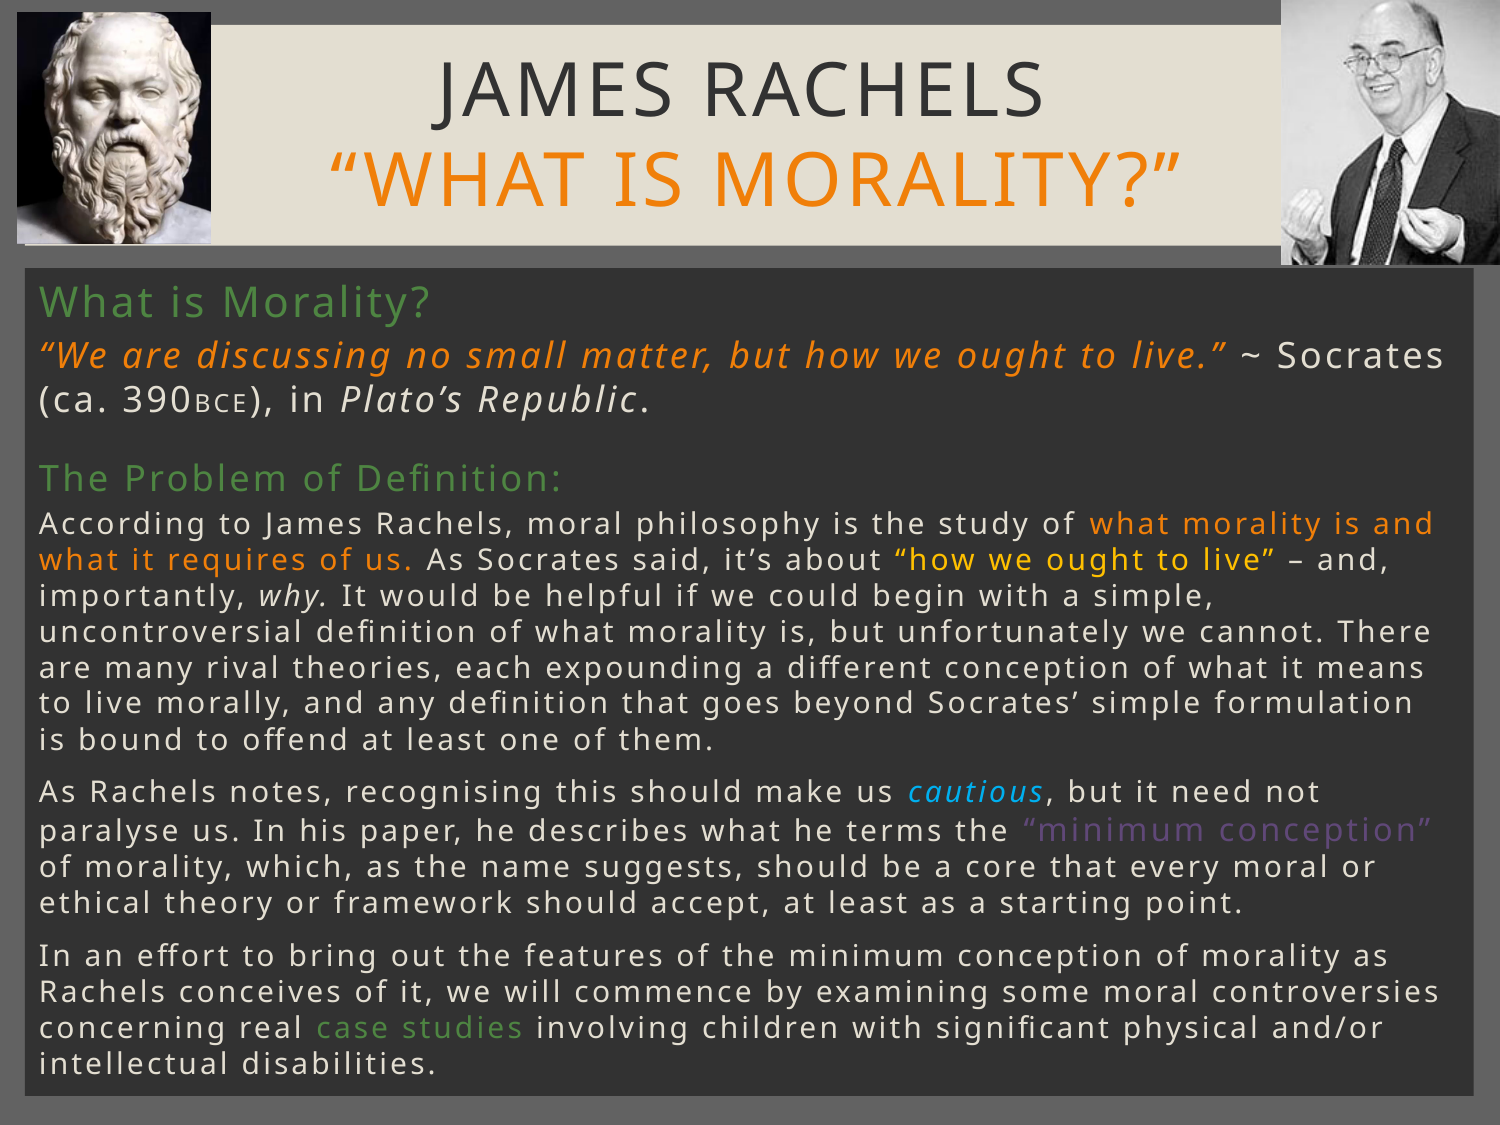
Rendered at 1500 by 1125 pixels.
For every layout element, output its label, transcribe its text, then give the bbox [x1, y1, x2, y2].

list What is Morality? “We are discussing no small matter, but how we ought to live.” ~ Socrates (ca. 390BCE), in Plato’s Republic. The Problem of Definition: According to James Rachels, moral philosophy is the study of what morality is and what it requires of us. As Socrates said, it’s about “how we ought to live” – and, importantly, why. It would be helpful if we could begin with a simple, uncontroversial definition of what morality is, but unfortunately we cannot. There are many rival theories, each expounding a different conception of what it means to live morally, and any definition that goes beyond Socrates’ simple formulation is bound to offend at least one of them. As Rachels notes, recognising this should make us cautious, but it need not paralyse us. In his paper, he describes what he terms the “minimum conception” of morality, which, as the name suggests, should be a core that every moral or ethical theory or framework should accept, at least as a starting point. In an effort to bring out the features of the minimum conception of morality as Rachels conceives of it, we will commence by examining some moral controversies concerning real case studies involving children with significant physical and/or intellectual disabilities. [17, 267, 1471, 1094]
title James Rachels “What is Morality?” [253, 30, 1258, 232]
picture [1281, 0, 1500, 265]
picture [17, 12, 211, 244]
